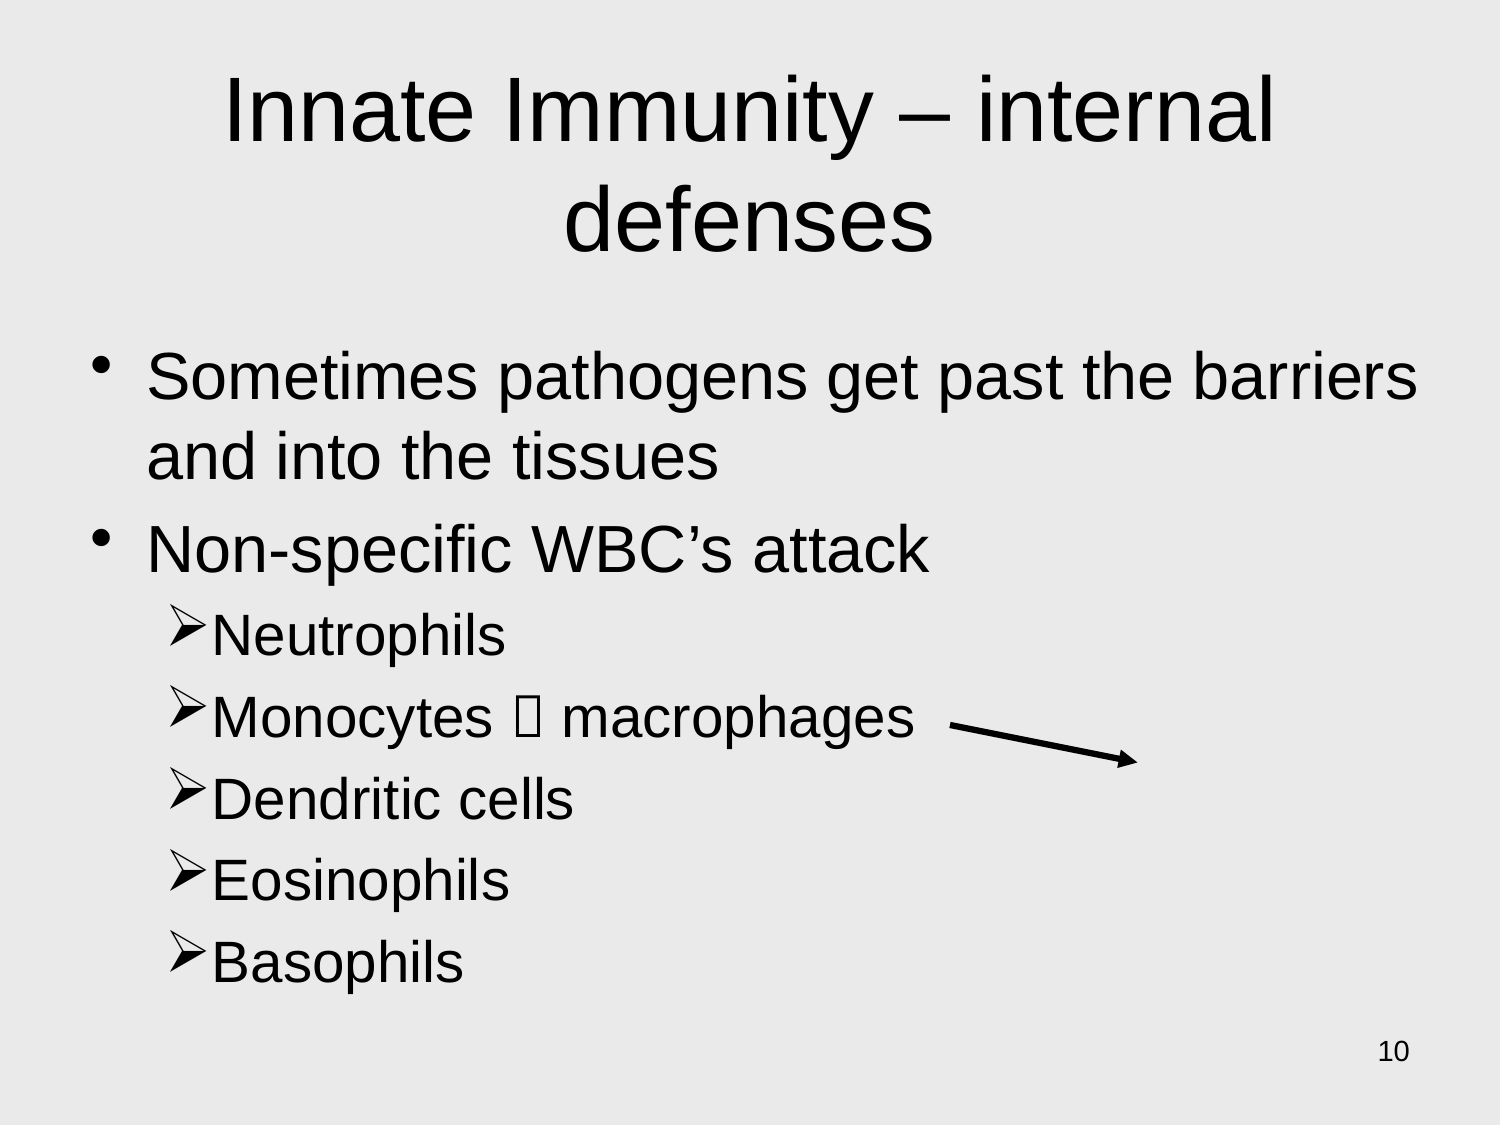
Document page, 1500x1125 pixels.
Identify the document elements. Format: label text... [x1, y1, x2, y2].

text_box [949, 724, 1138, 767]
title Innate Immunity – internal defenses [75, 45, 1425, 275]
list Sometimes pathogens get past the barriers and into the tissues Non-specific WBC’s attack Neutrophils Monocytes  macrophages Dendritic cells Eosinophils Basophils [75, 324, 1450, 1038]
slide_number 10 [1074, 1038, 1425, 1103]
